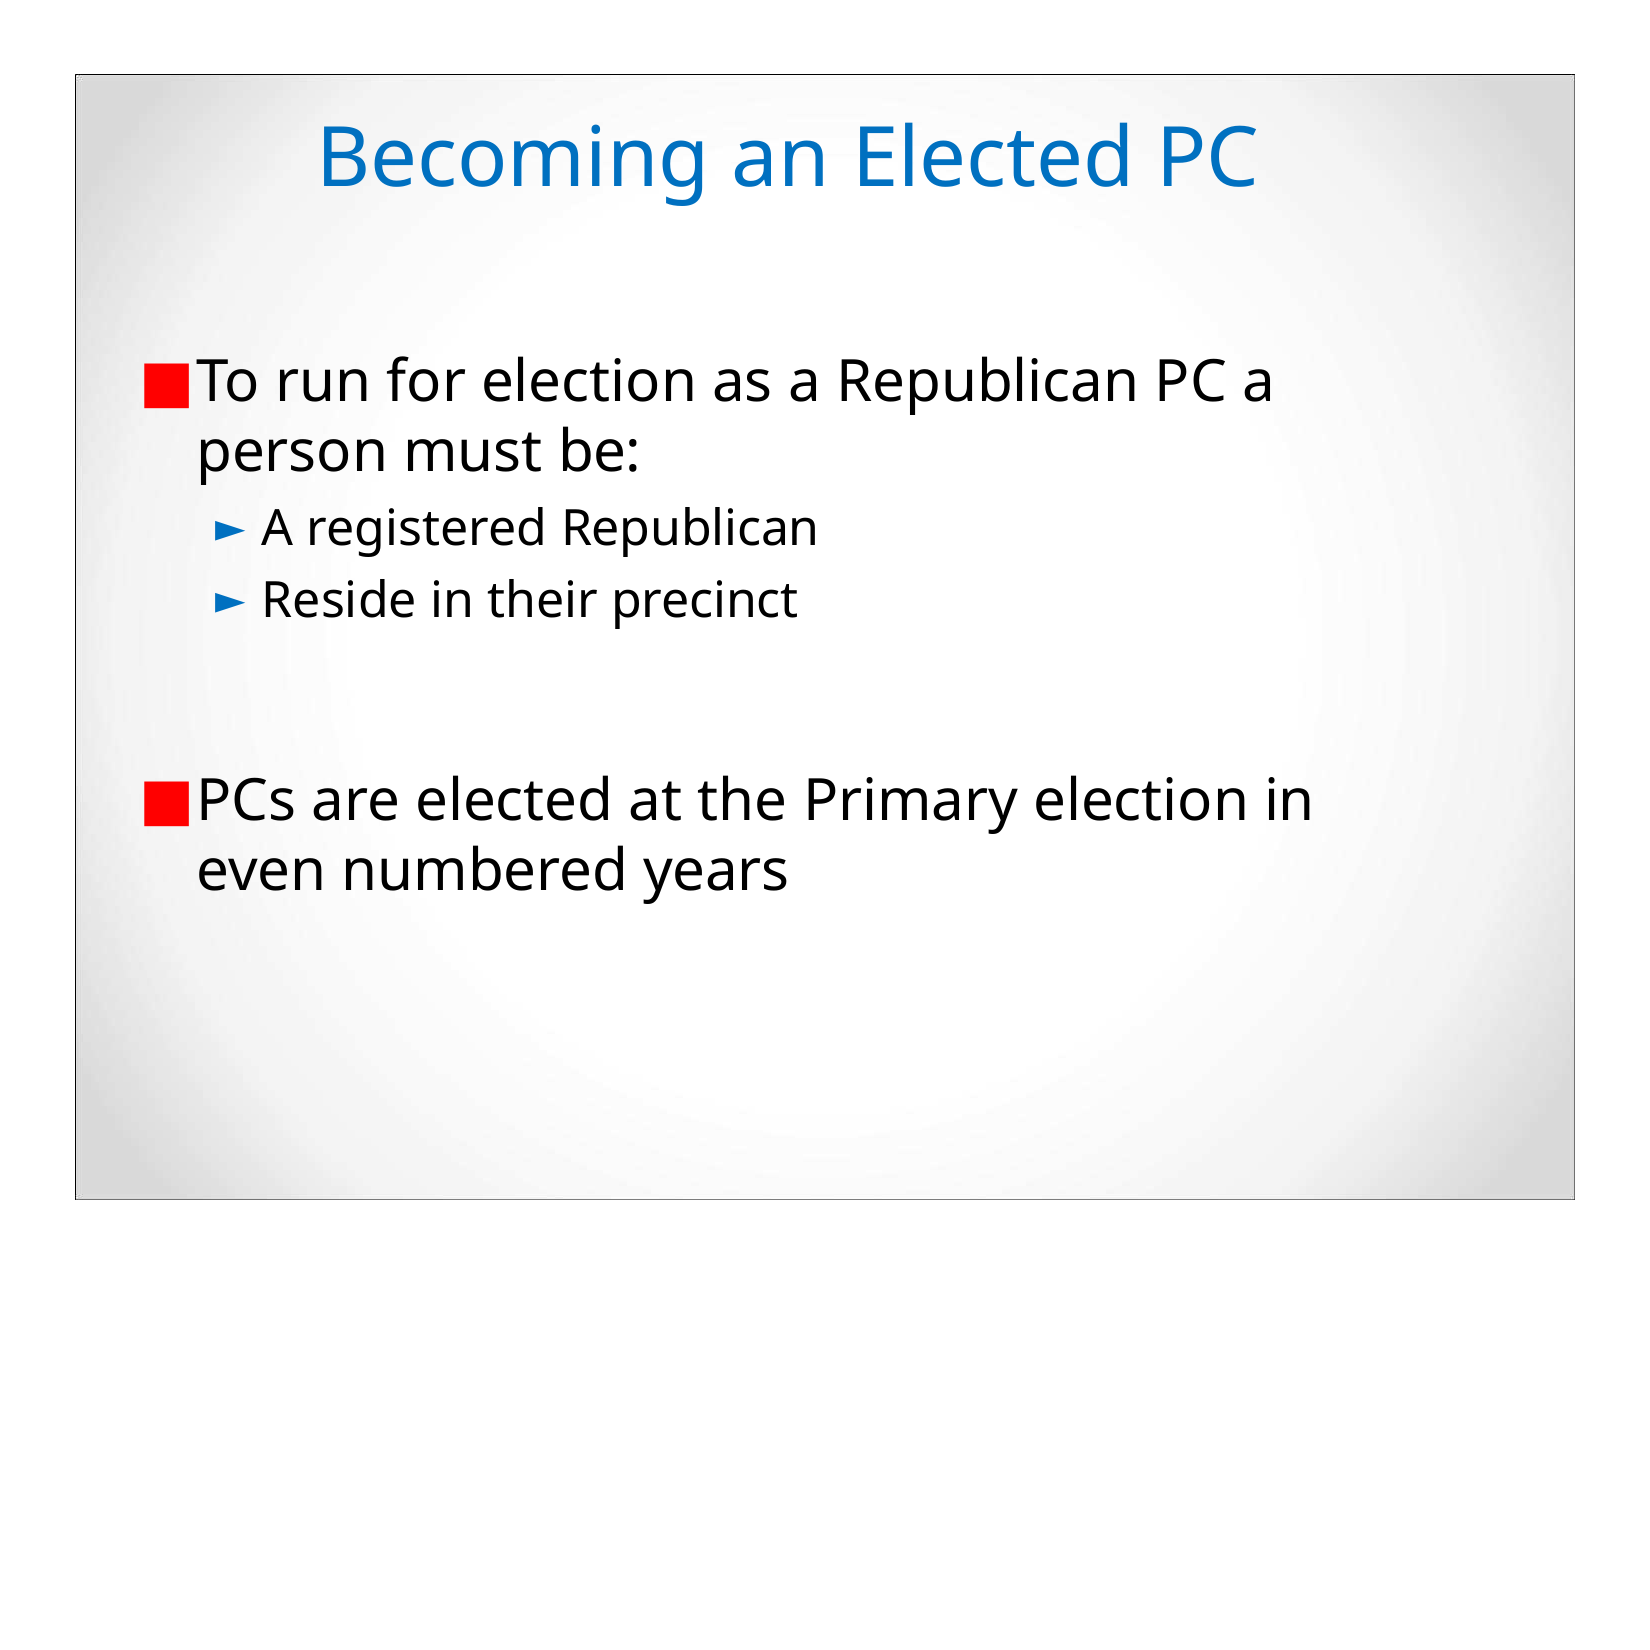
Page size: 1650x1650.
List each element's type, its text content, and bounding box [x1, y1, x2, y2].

text_box To run for election as a Republican PC a person must be: A registered Republican Reside in their precinct PCs are elected at the Primary election in even numbered years [137, 341, 1374, 902]
picture [75, 74, 1575, 1200]
title Becoming an Elected PC [167, 67, 1482, 380]
